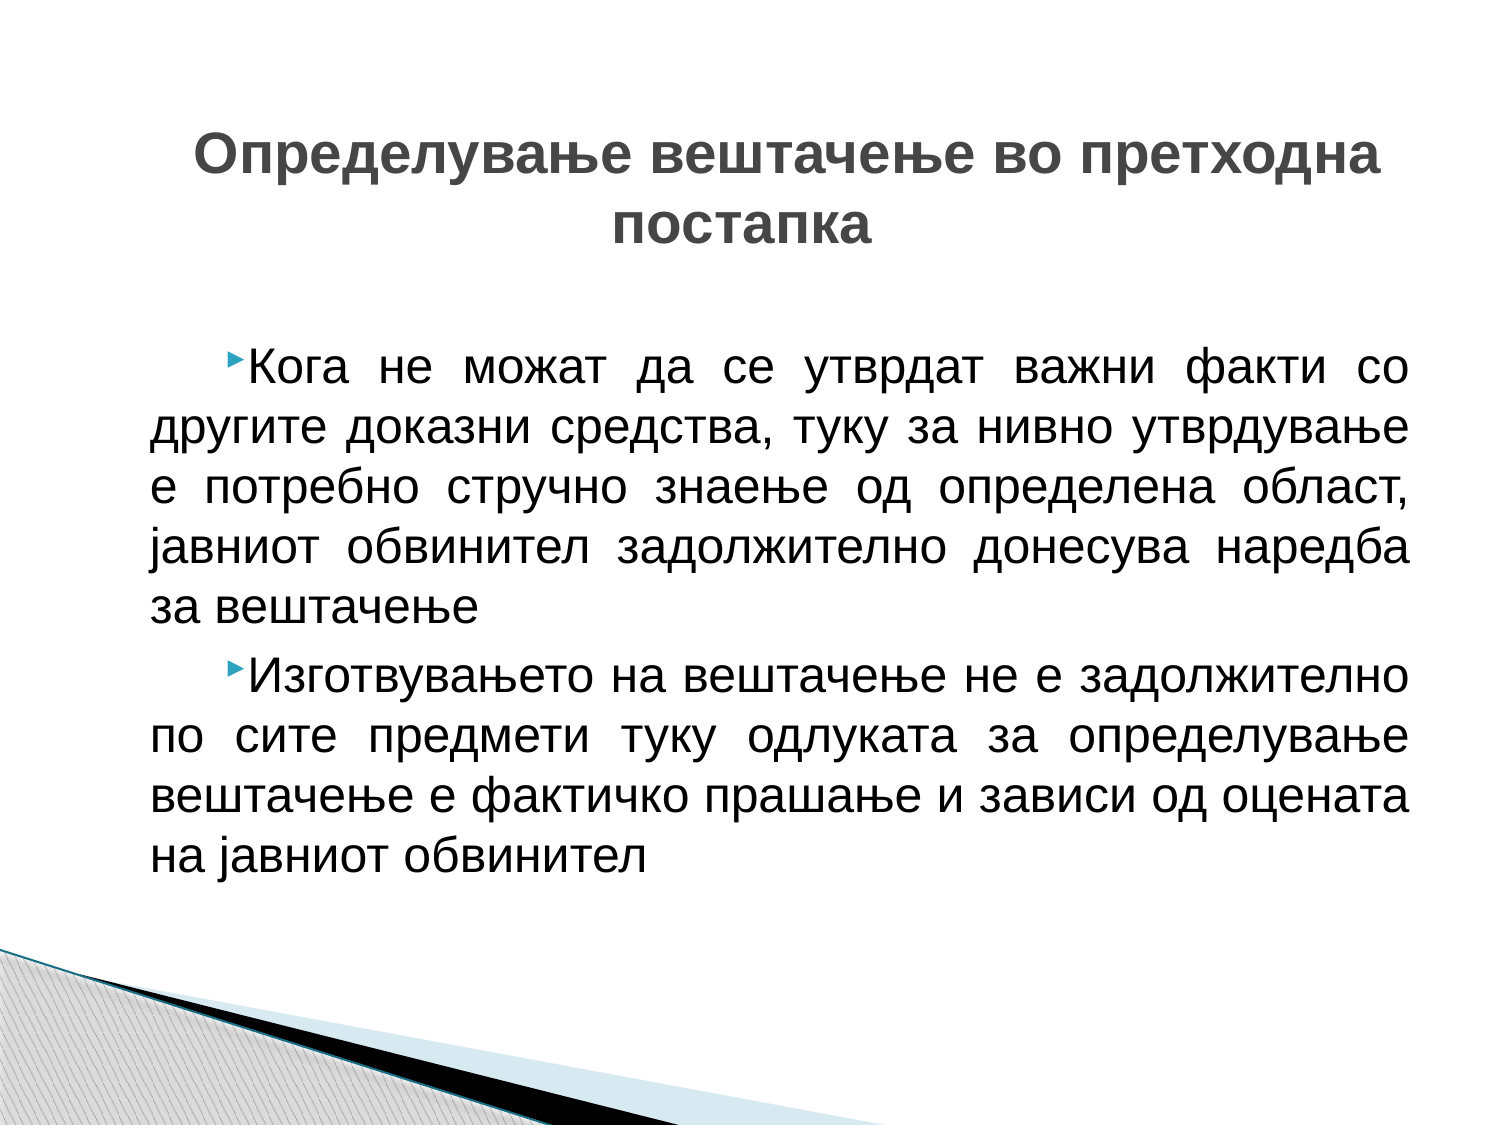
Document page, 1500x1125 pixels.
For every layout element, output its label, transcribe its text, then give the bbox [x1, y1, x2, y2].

list Кога не можат да се утврдат важни факти со другите доказни средства, туку за нивно утврдување е потребно стручно знаење од определена област, јавниот обвинител задолжително донесува наредба за вештачење Изготвувањето на вештачење не е задолжително по сите предмети туку одлуката за определување вештачење е фактичко прашање и зависи од оцената на јавниот обвинител [75, 327, 1425, 1047]
title Определување вештачење во претходна постапка [75, 45, 1425, 327]
